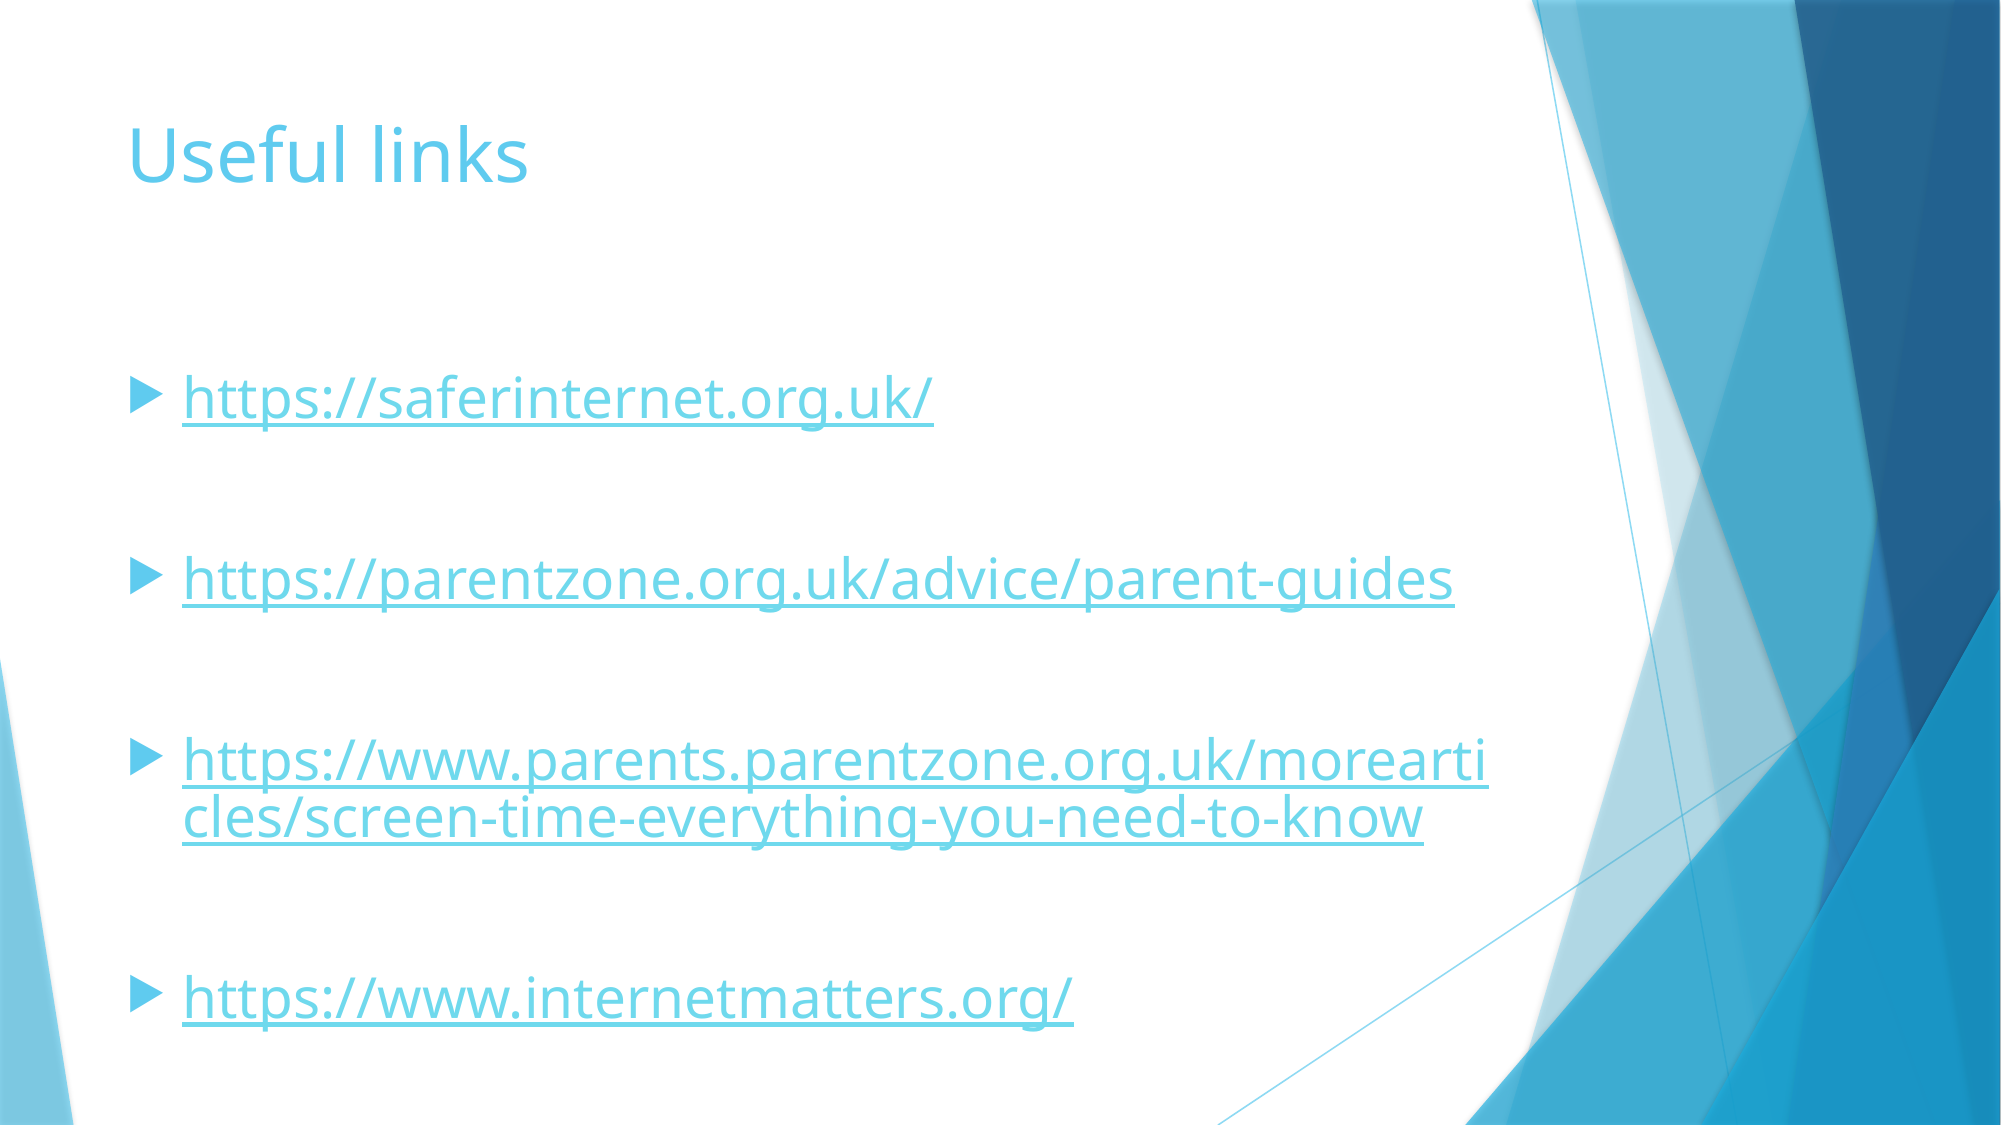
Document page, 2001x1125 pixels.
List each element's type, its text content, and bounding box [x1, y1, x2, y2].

list https://saferinternet.org.uk/ https://parentzone.org.uk/advice/parent-guides https://www.parents.parentzone.org.uk/morearticles/screen-time-everything-you-need-to-know https://www.internetmatters.org/ [111, 354, 1522, 992]
title Useful links [111, 99, 1522, 317]
